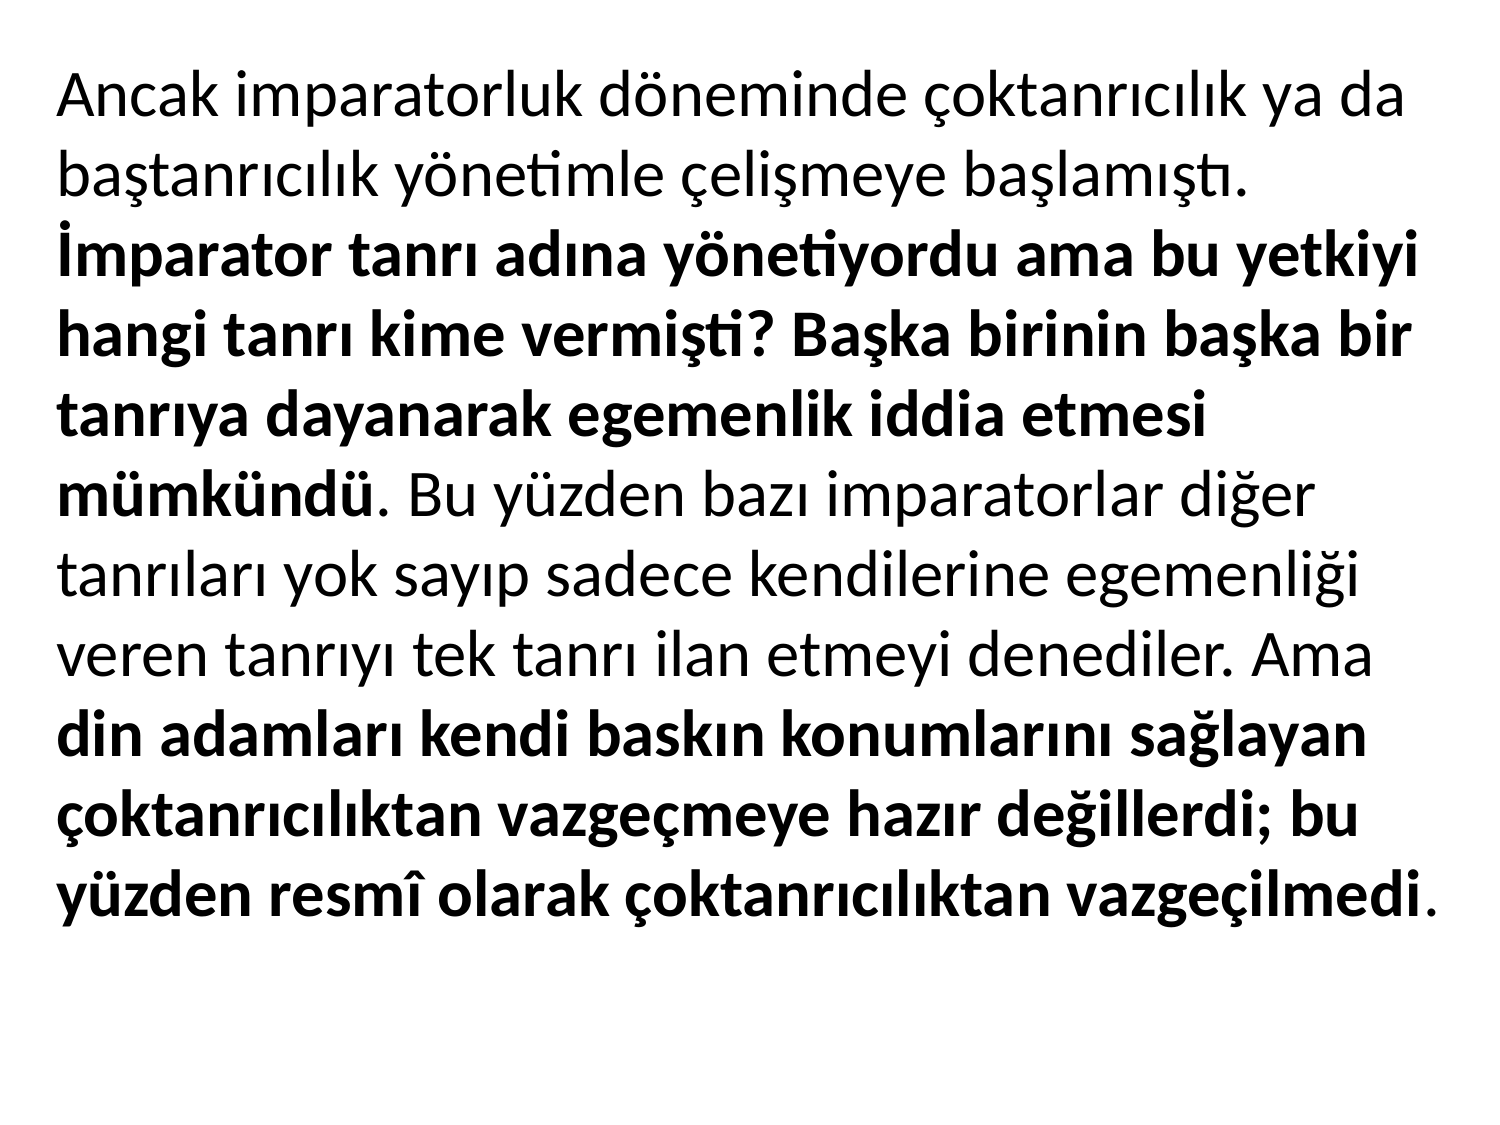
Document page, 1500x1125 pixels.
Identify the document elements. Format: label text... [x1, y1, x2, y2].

list Ancak imparatorluk döneminde çoktanrıcılık ya da baştanrıcılık yönetimle çelişmeye başlamıştı. İmparator tanrı adına yönetiyordu ama bu yetkiyi hangi tanrı kime vermişti? Başka birinin başka bir tanrıya dayanarak egemenlik iddia etmesi mümkündü. Bu yüzden bazı imparatorlar diğer tanrıları yok sayıp sadece kendilerine egemenliği veren tanrıyı tek tanrı ilan etmeyi denediler. Ama din adamları kendi baskın konumlarını sağlayan çoktanrıcılıktan vazgeçmeye hazır değillerdi; bu yüzden resmî olarak çoktanrıcılıktan vazgeçilmedi. [41, 42, 1471, 1094]
